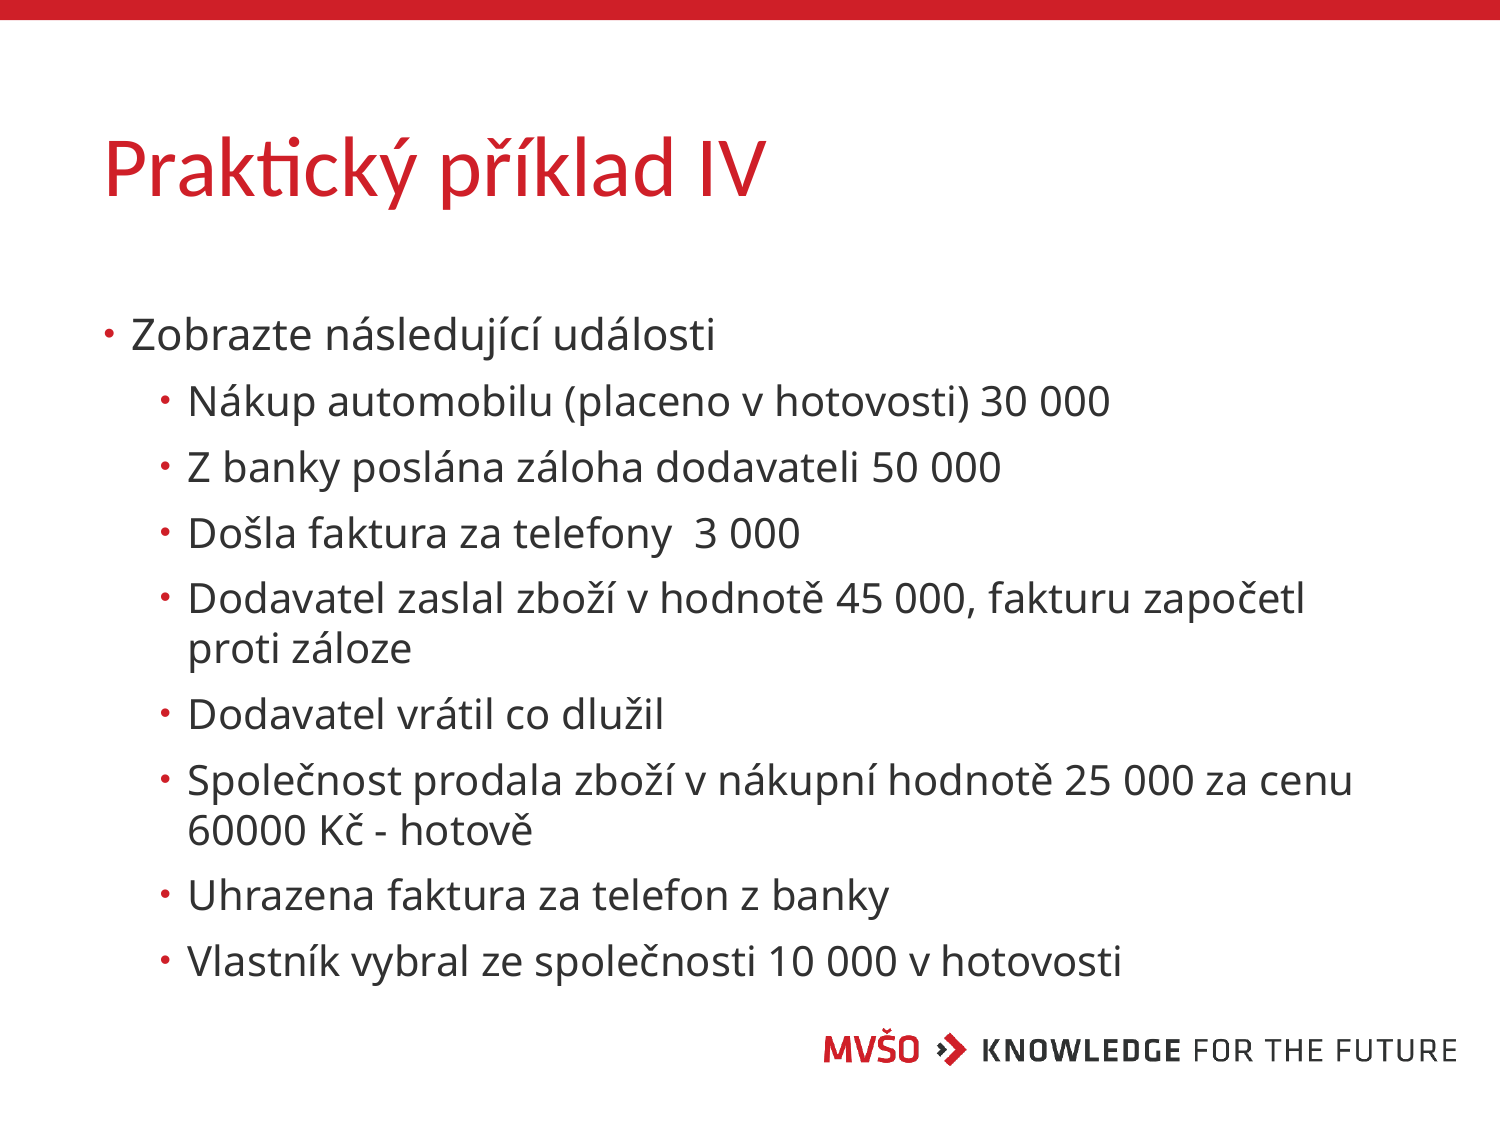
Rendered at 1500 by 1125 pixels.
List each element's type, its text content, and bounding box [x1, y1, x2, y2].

picture [824, 1028, 1456, 1066]
title Praktický příklad IV [88, 59, 1412, 278]
list Zobrazte následující události Nákup automobilu (placeno v hotovosti) 30 000 Z banky poslána záloha dodavateli 50 000 Došla faktura za telefony 3 000 Dodavatel zaslal zboží v hodnotě 45 000, fakturu započetl proti záloze Dodavatel vrátil co dlužil Společnost prodala zboží v nákupní hodnotě 25 000 za cenu 60000 Kč - hotově Uhrazena faktura za telefon z banky Vlastník vybral ze společnosti 10 000 v hotovosti [88, 299, 1412, 969]
